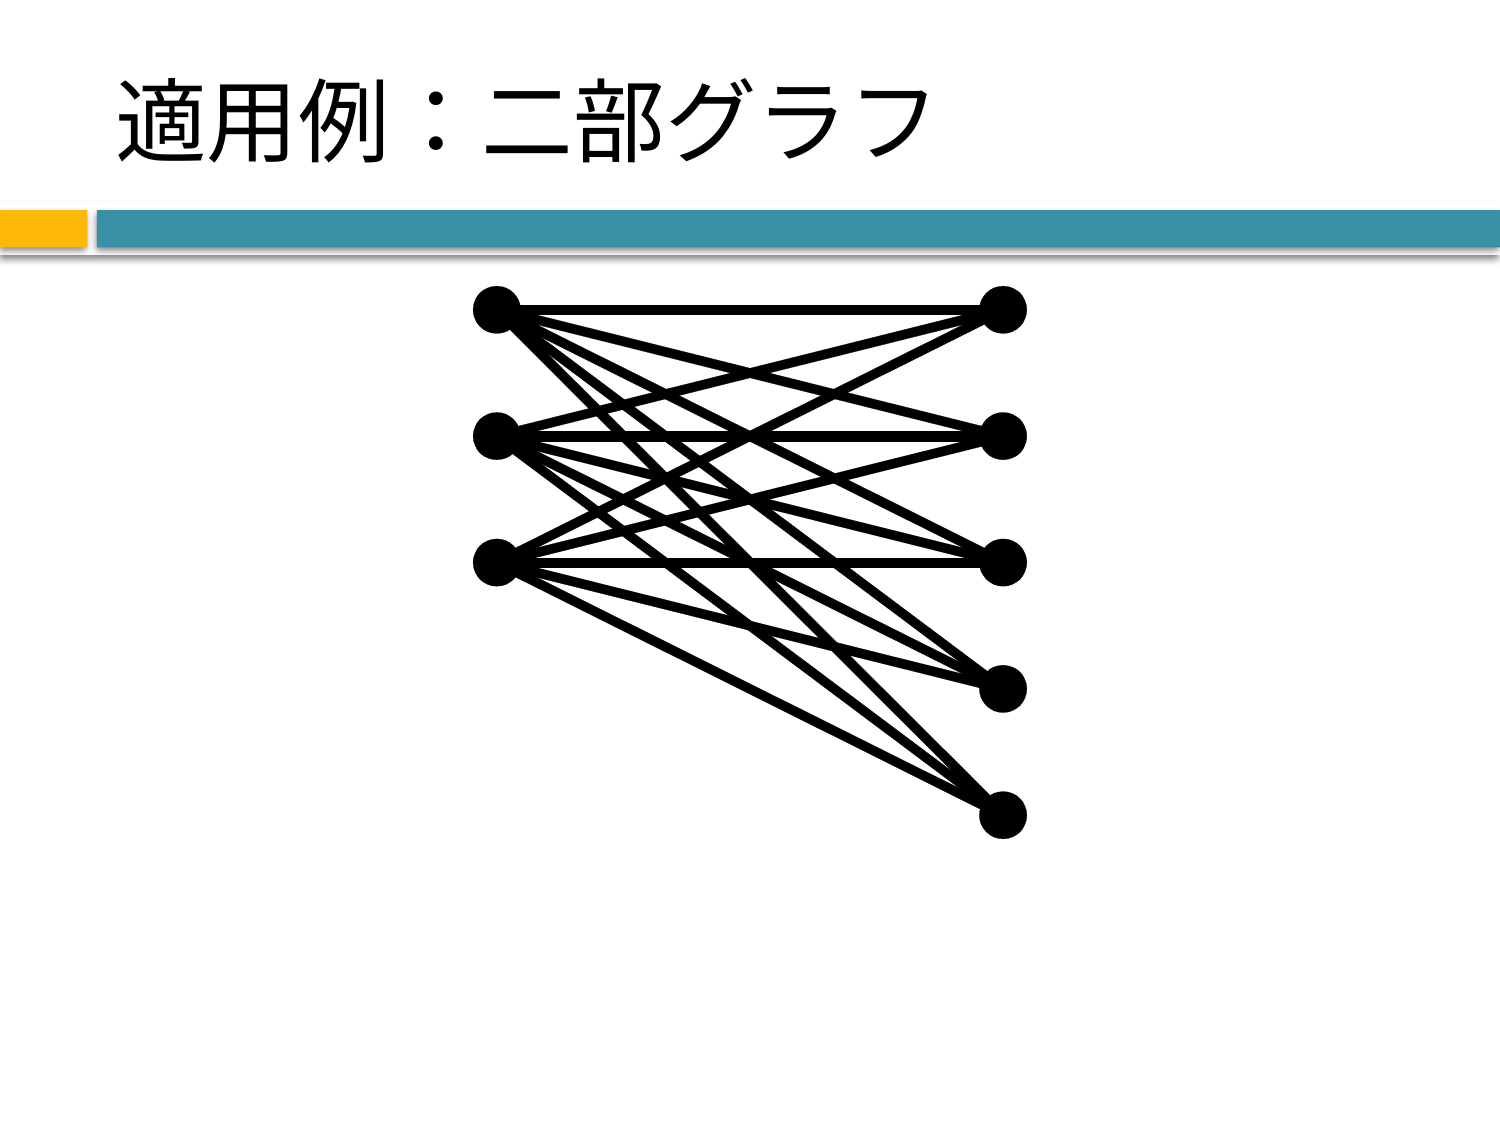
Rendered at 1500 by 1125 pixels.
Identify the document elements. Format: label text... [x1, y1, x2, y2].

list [464, 278, 1035, 847]
title 適用例：二部グラフ [100, 37, 1438, 200]
